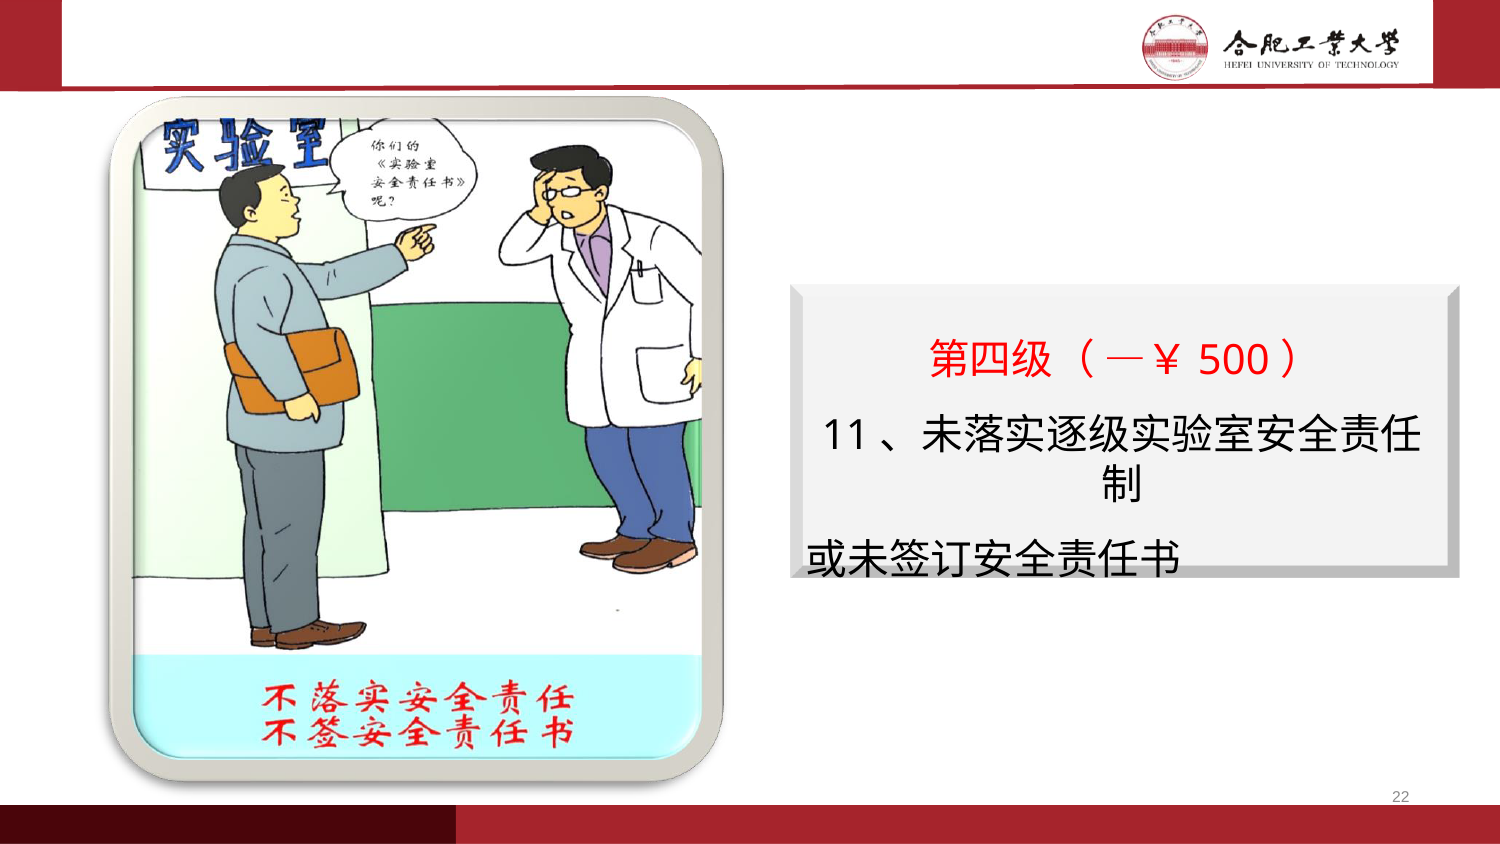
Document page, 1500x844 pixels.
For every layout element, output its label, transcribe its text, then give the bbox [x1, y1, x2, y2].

text_box [789, 283, 1460, 578]
picture [1223, 23, 1399, 68]
text_box [87, 84, 736, 805]
picture [1141, 13, 1209, 81]
text_box 第四级（ —￥500） 11、未落实逐级实验室安全责任制 或未签订安全责任书 [803, 305, 1441, 583]
